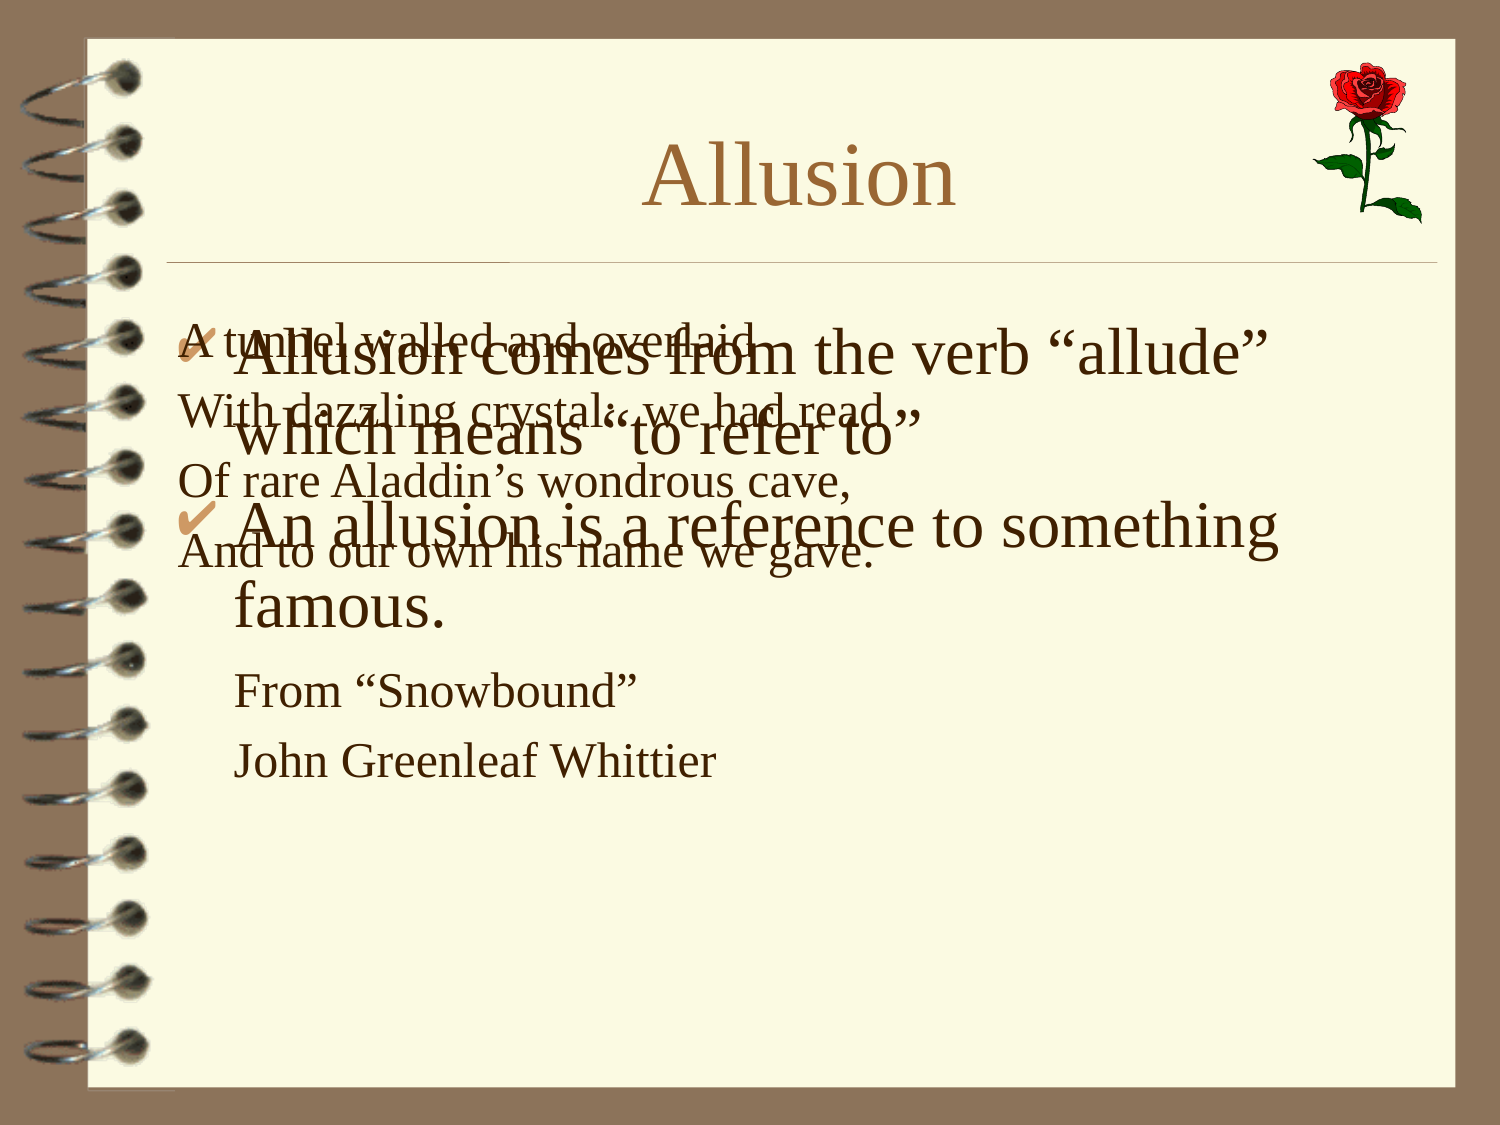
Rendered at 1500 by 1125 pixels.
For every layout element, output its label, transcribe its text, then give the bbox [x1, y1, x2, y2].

title Allusion [162, 74, 1438, 263]
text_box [1312, 62, 1423, 225]
picture [0, 0, 175, 1125]
list A tunnel walled and overlaid With dazzling crystal: we had read Of rare Aladdin’s wondrous cave, And to our own his name we gave. From “Snowbound” John Greenleaf Whittier [162, 299, 1438, 976]
